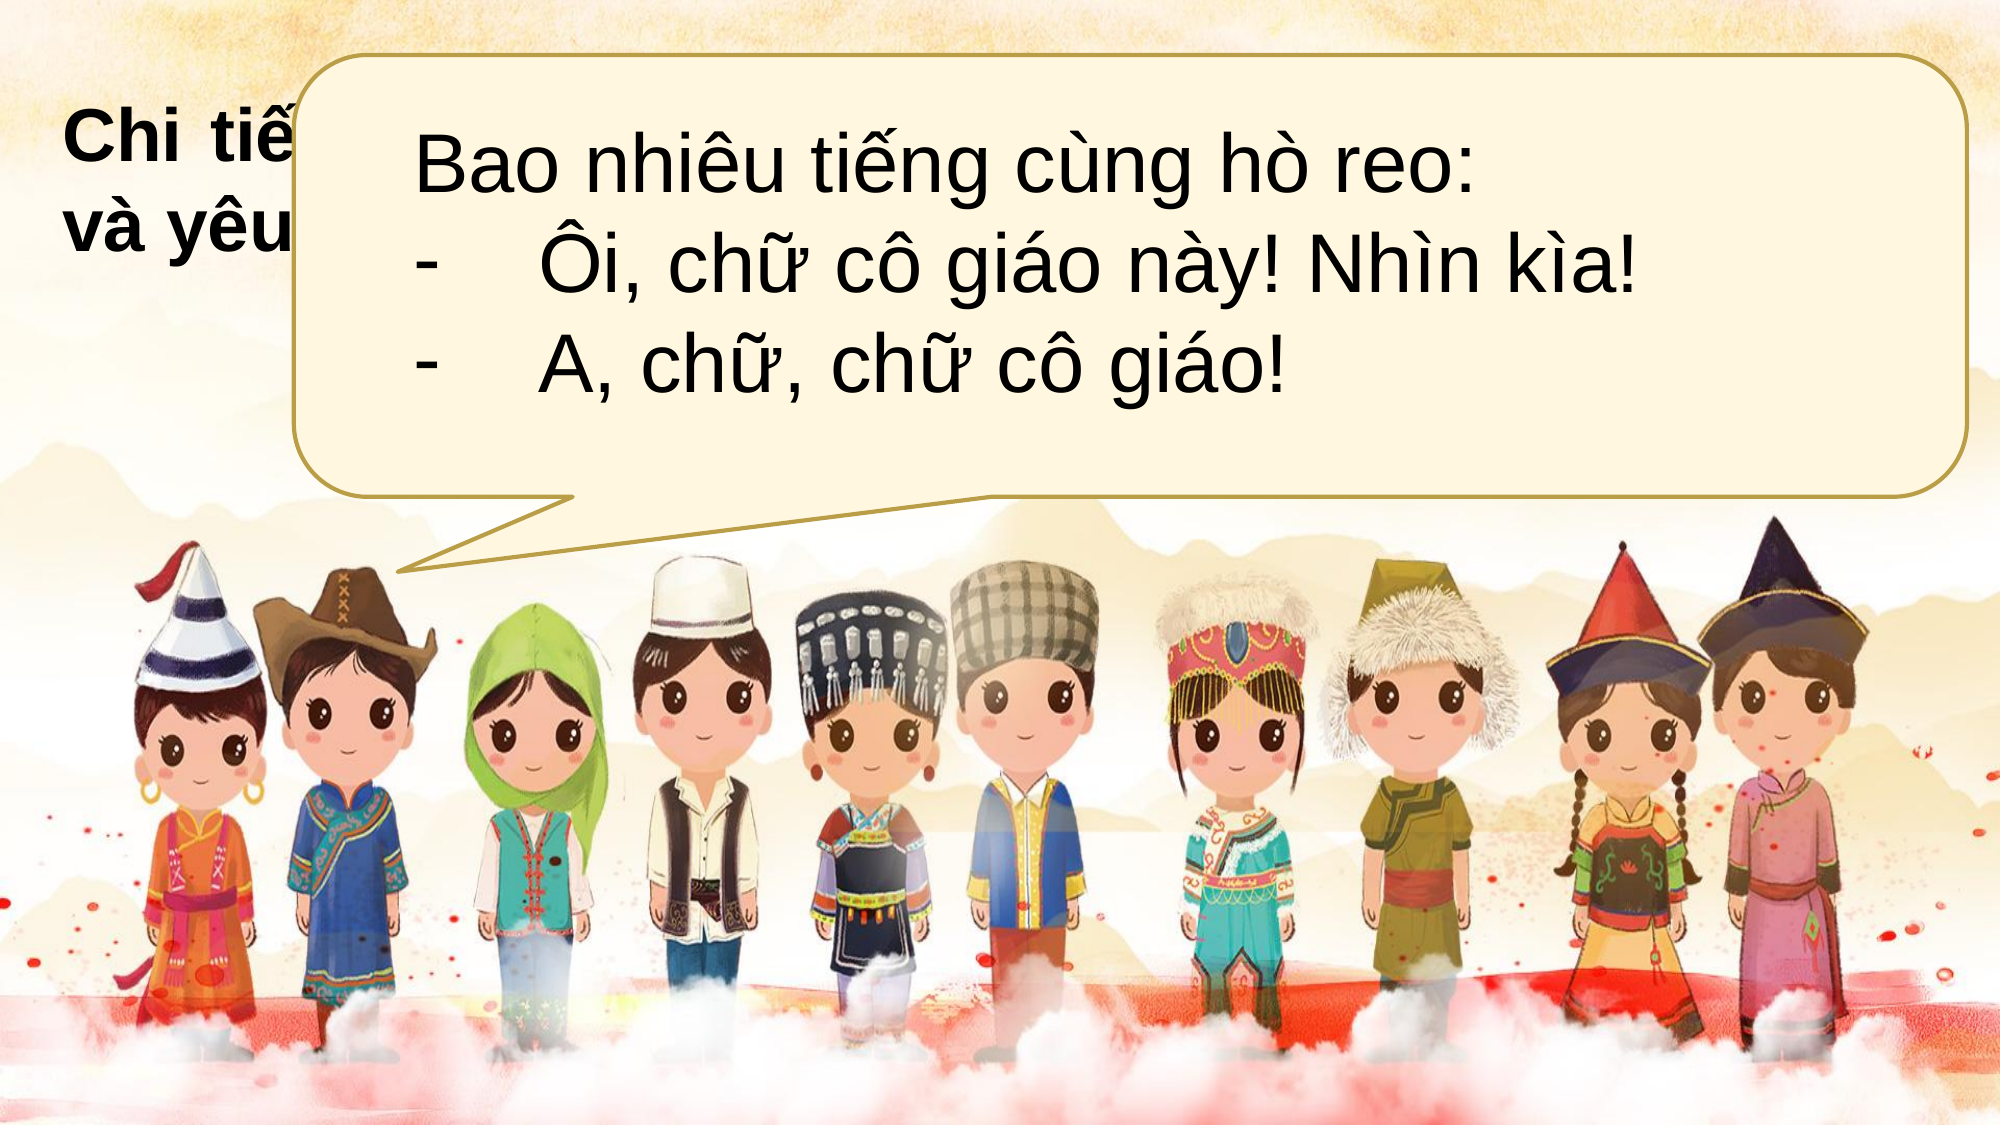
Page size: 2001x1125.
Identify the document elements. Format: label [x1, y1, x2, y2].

picture [0, 0, 2000, 1125]
text_box [293, 54, 2000, 498]
